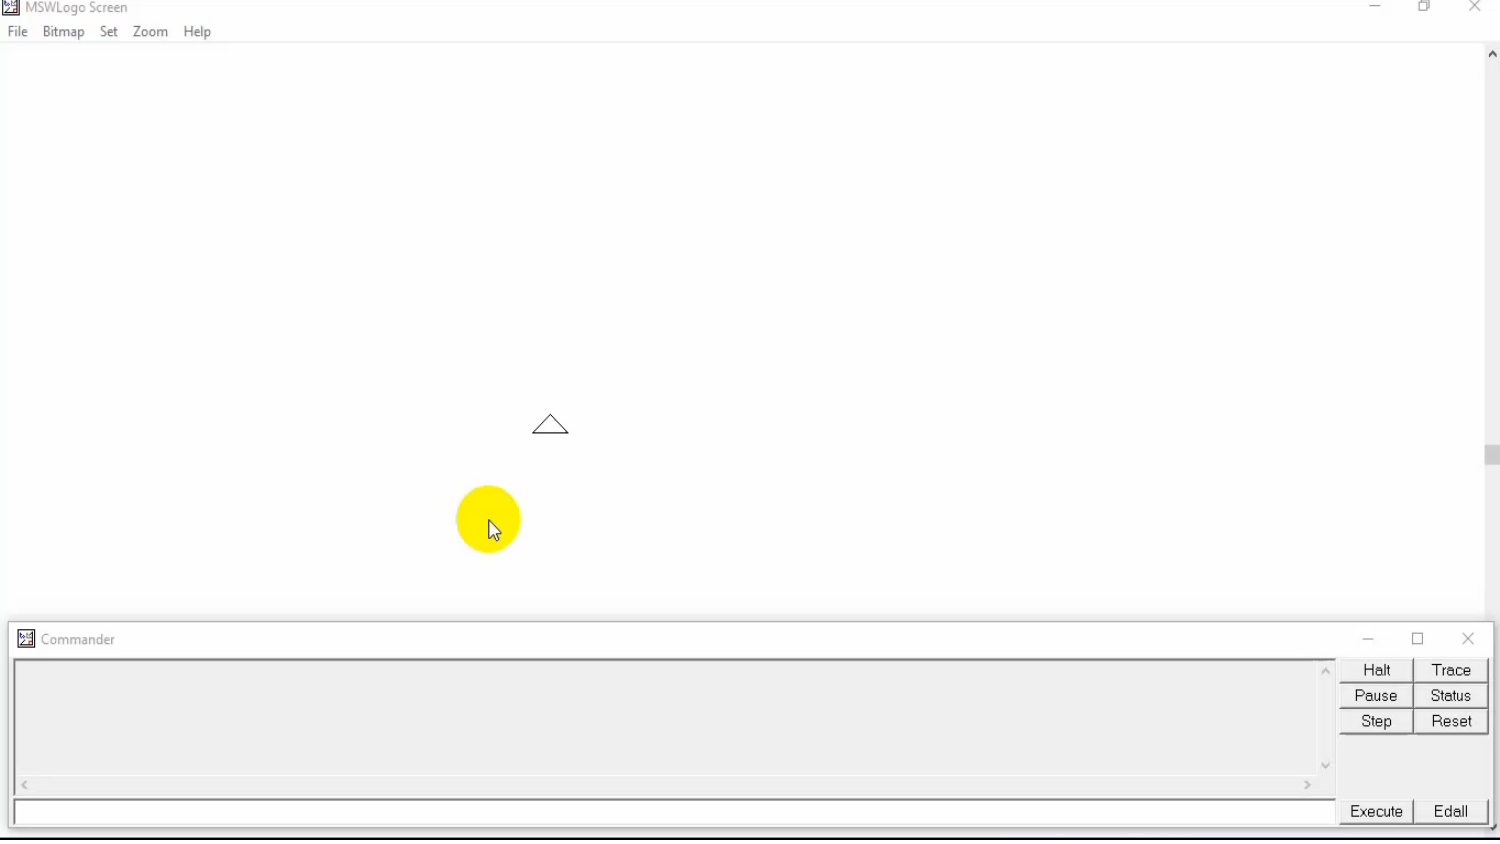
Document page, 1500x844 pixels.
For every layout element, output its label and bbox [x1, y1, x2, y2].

text_box [0, 0, 1500, 841]
